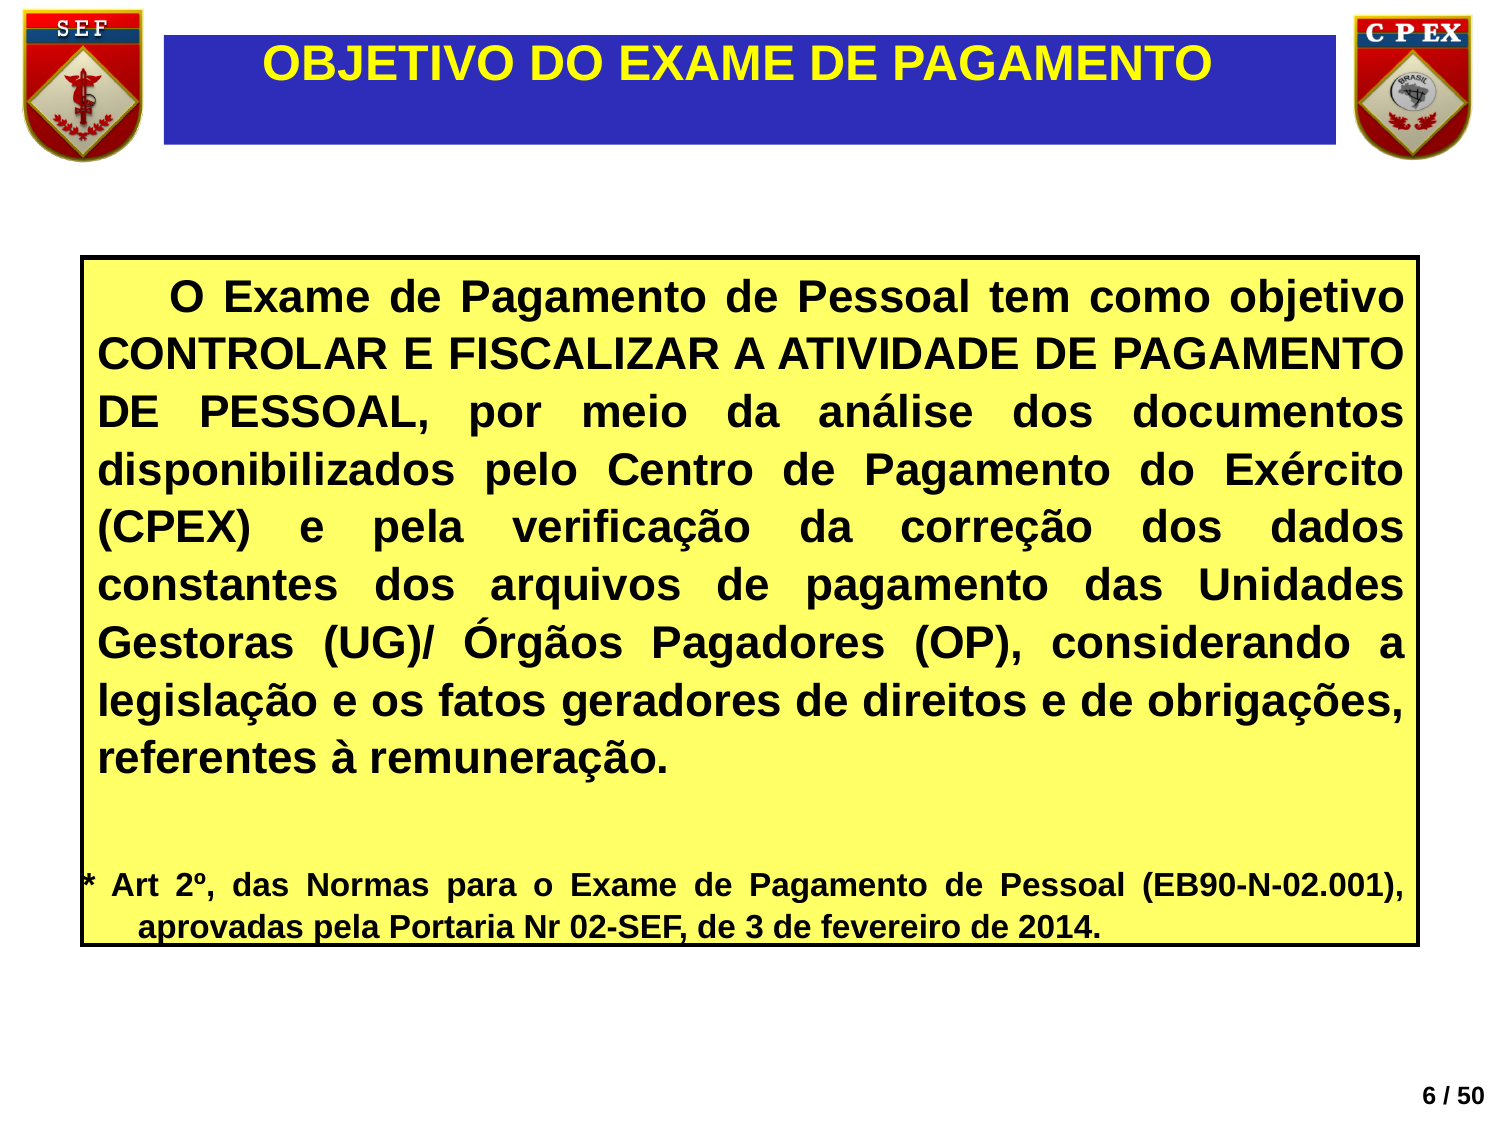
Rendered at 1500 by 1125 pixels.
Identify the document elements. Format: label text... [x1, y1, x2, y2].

picture [1347, 11, 1480, 165]
text_box O Exame de Pagamento de Pessoal tem como objetivo CONTROLAR E FISCALIZAR A ATIVIDADE DE PAGAMENTO DE PESSOAL, por meio da análise dos documentos disponibilizados pelo Centro de Pagamento do Exército (CPEX) e pela verificação da correção dos dados constantes dos arquivos de pagamento das Unidades Gestoras (UG)/ Órgãos Pagadores (OP), considerando a legislação e os fatos geradores de direitos e de obrigações, referentes à remuneração. * Art 2º, das Normas para o Exame de Pagamento de Pessoal (EB90-N-02.001), aprovadas pela Portaria Nr 02-SEF, de 3 de fevereiro de 2014. [81, 257, 1418, 946]
picture [0, 0, 212, 177]
text_box OBJETIVO DO EXAME DE PAGAMENTO [222, 23, 1254, 99]
text_box [217, 35, 1336, 145]
text_box 6 / 50 [1149, 1065, 1500, 1125]
